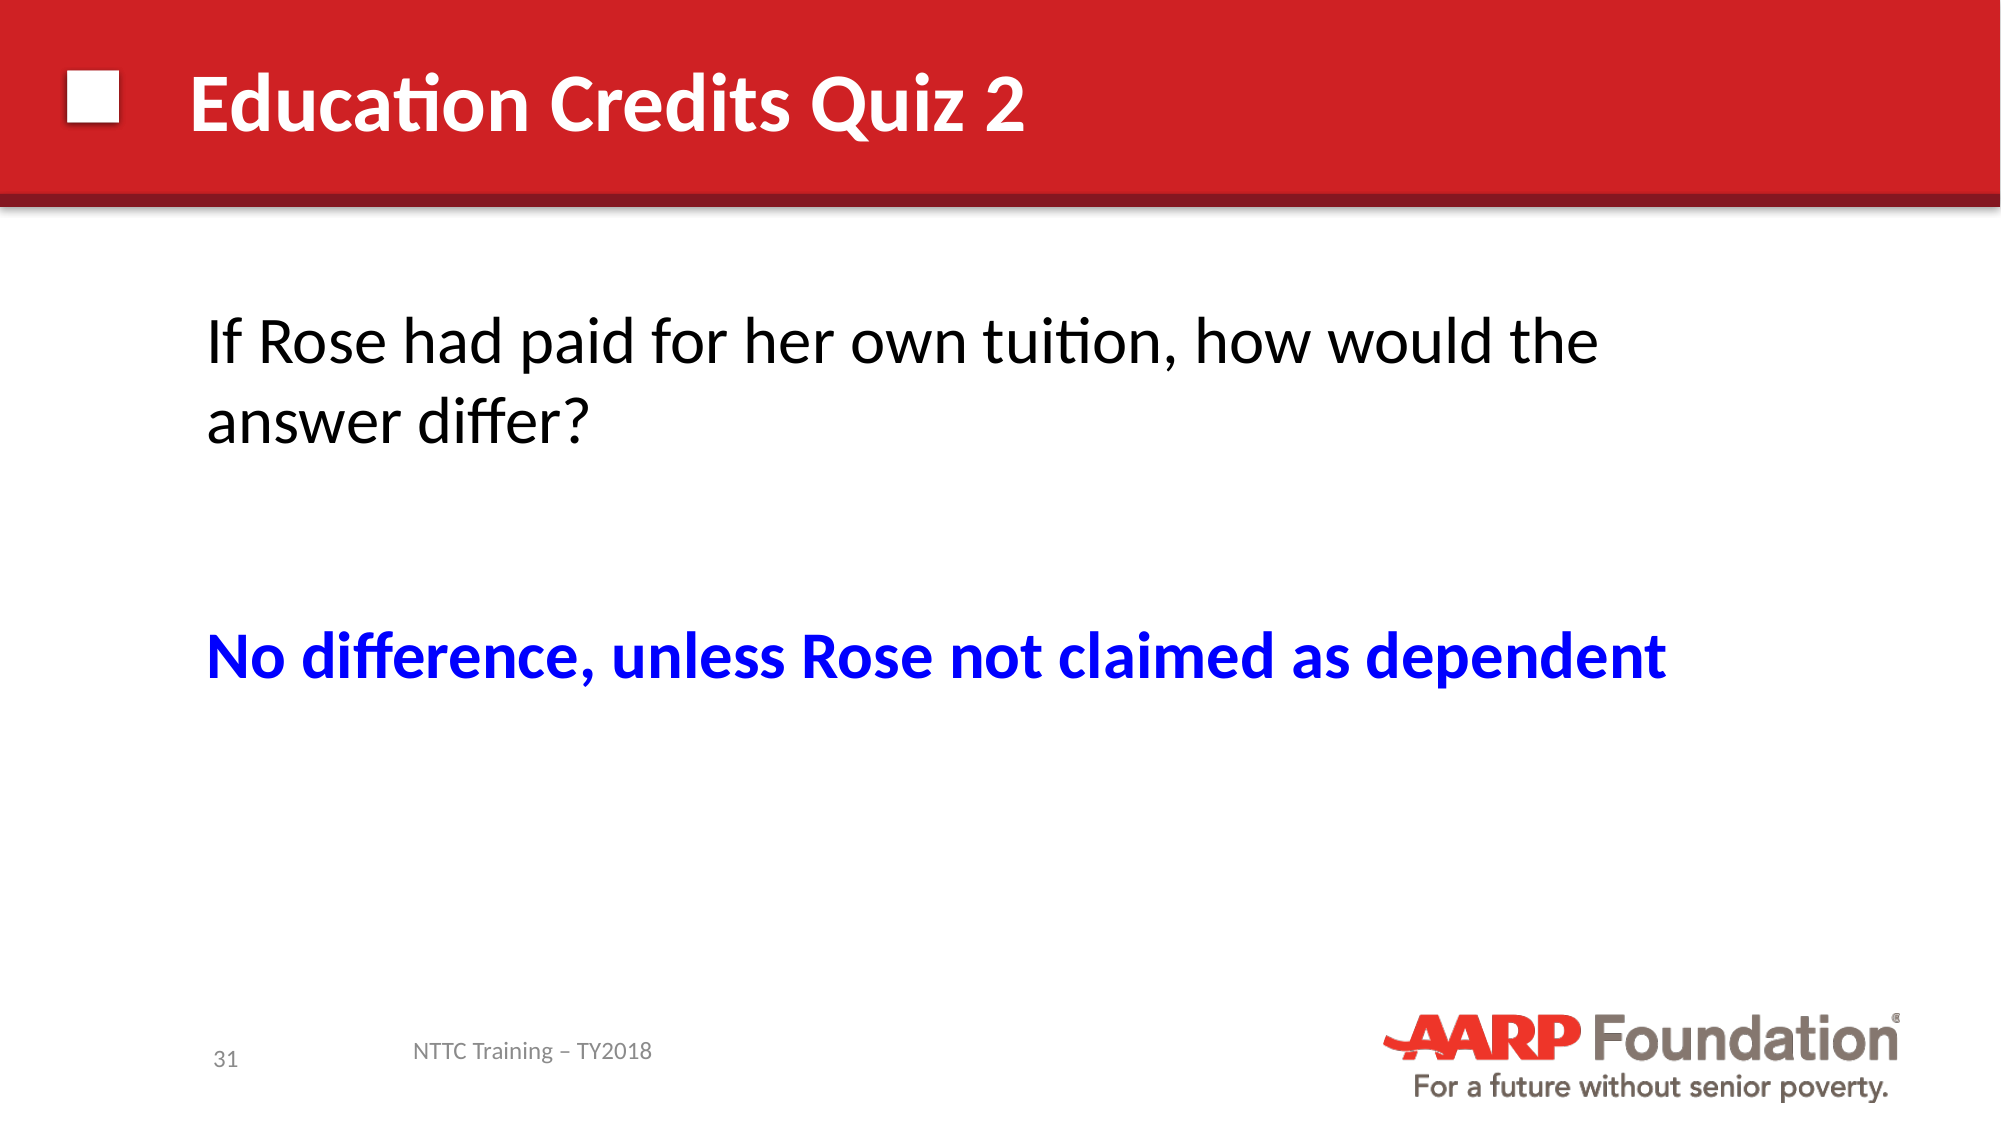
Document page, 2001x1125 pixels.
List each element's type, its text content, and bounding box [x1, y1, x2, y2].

footer NTTC Training – TY2018 [249, 1019, 817, 1080]
slide_number 31 [99, 1027, 254, 1088]
title Education Credits Quiz 2 [174, 4, 1775, 193]
list If Rose had paid for her own tuition, how would the answer differ? No difference, unless Rose not claimed as dependent [135, 288, 1810, 949]
